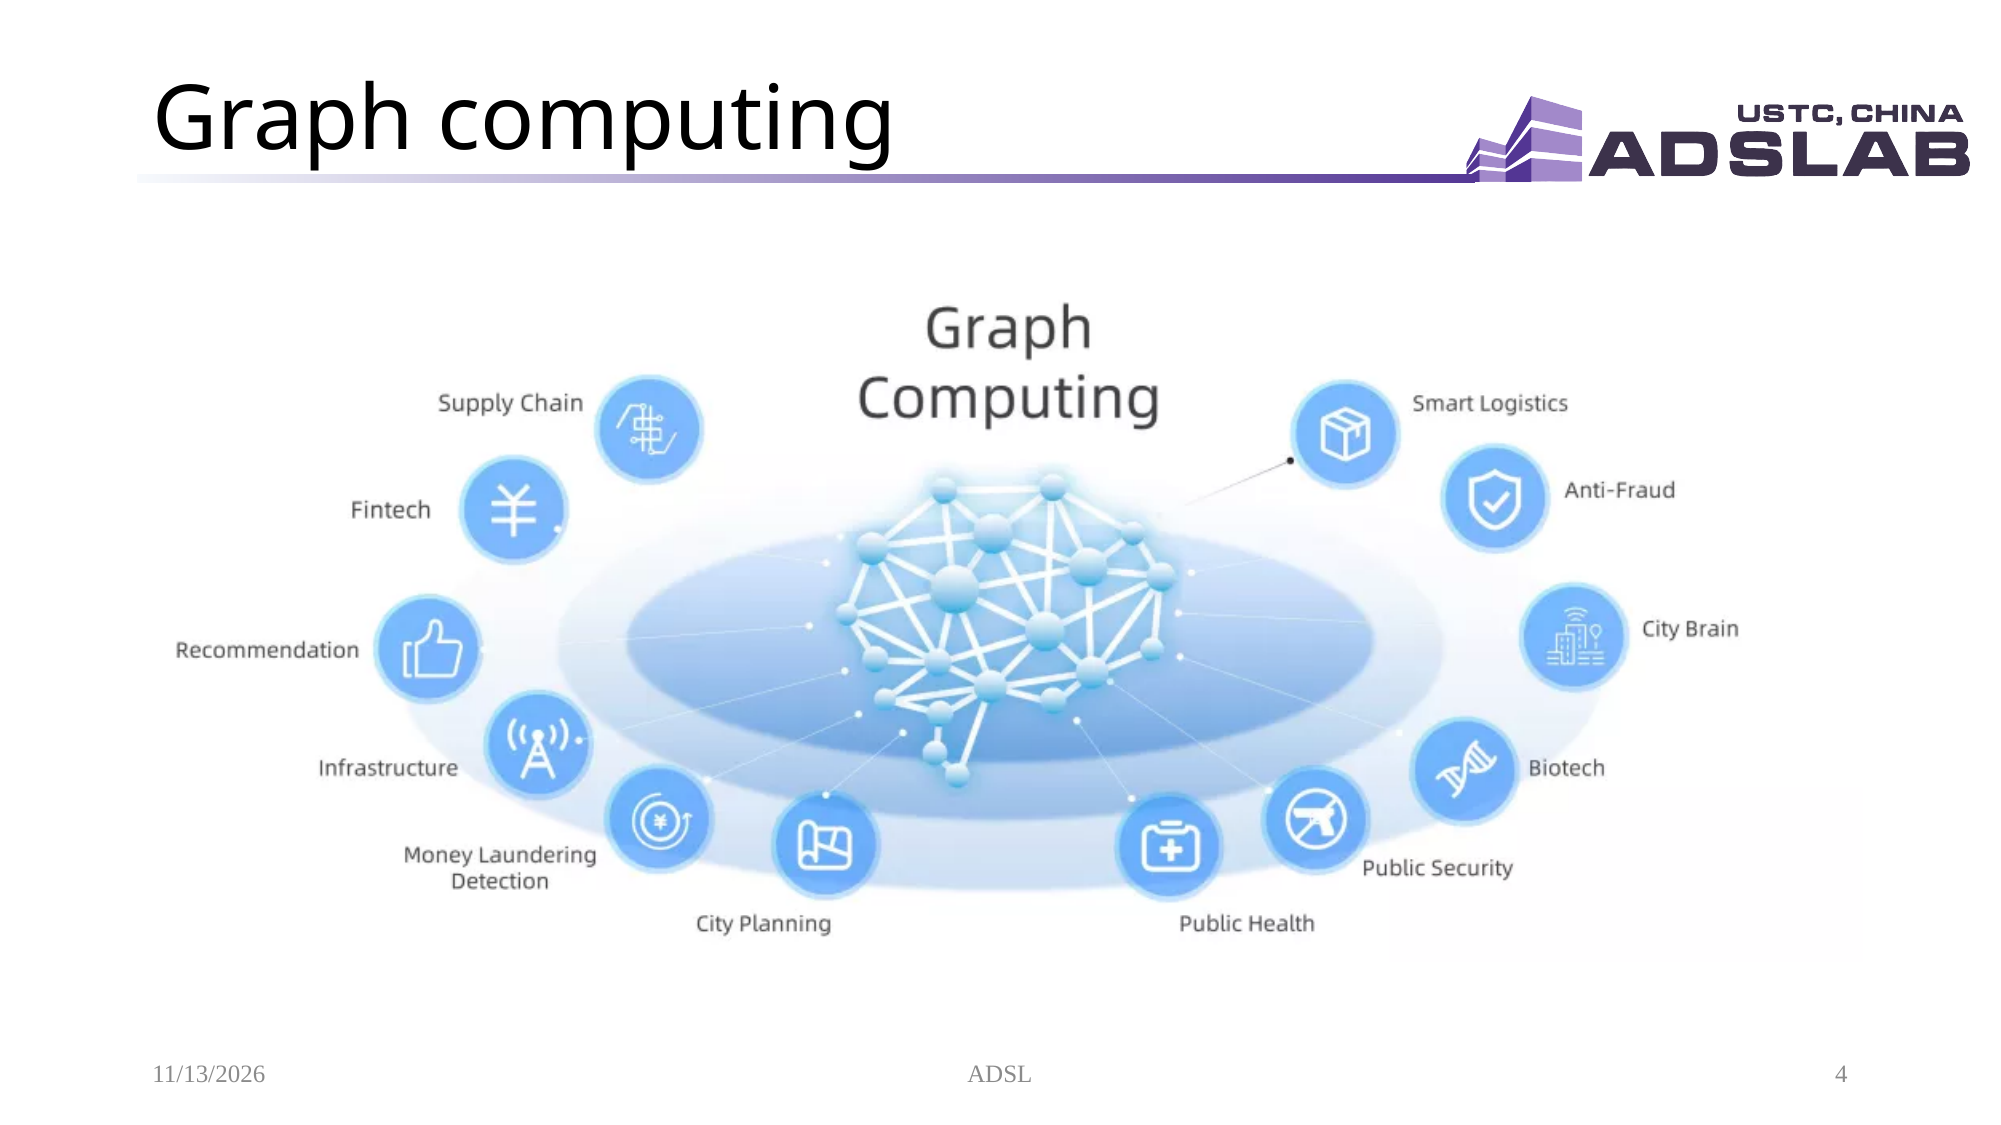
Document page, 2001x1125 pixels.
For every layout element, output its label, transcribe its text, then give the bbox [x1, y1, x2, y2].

footer ADSL [662, 1042, 1338, 1103]
title Graph computing [137, 63, 1863, 177]
picture [1470, 93, 1976, 183]
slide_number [137, 1042, 588, 1103]
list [137, 250, 1863, 962]
